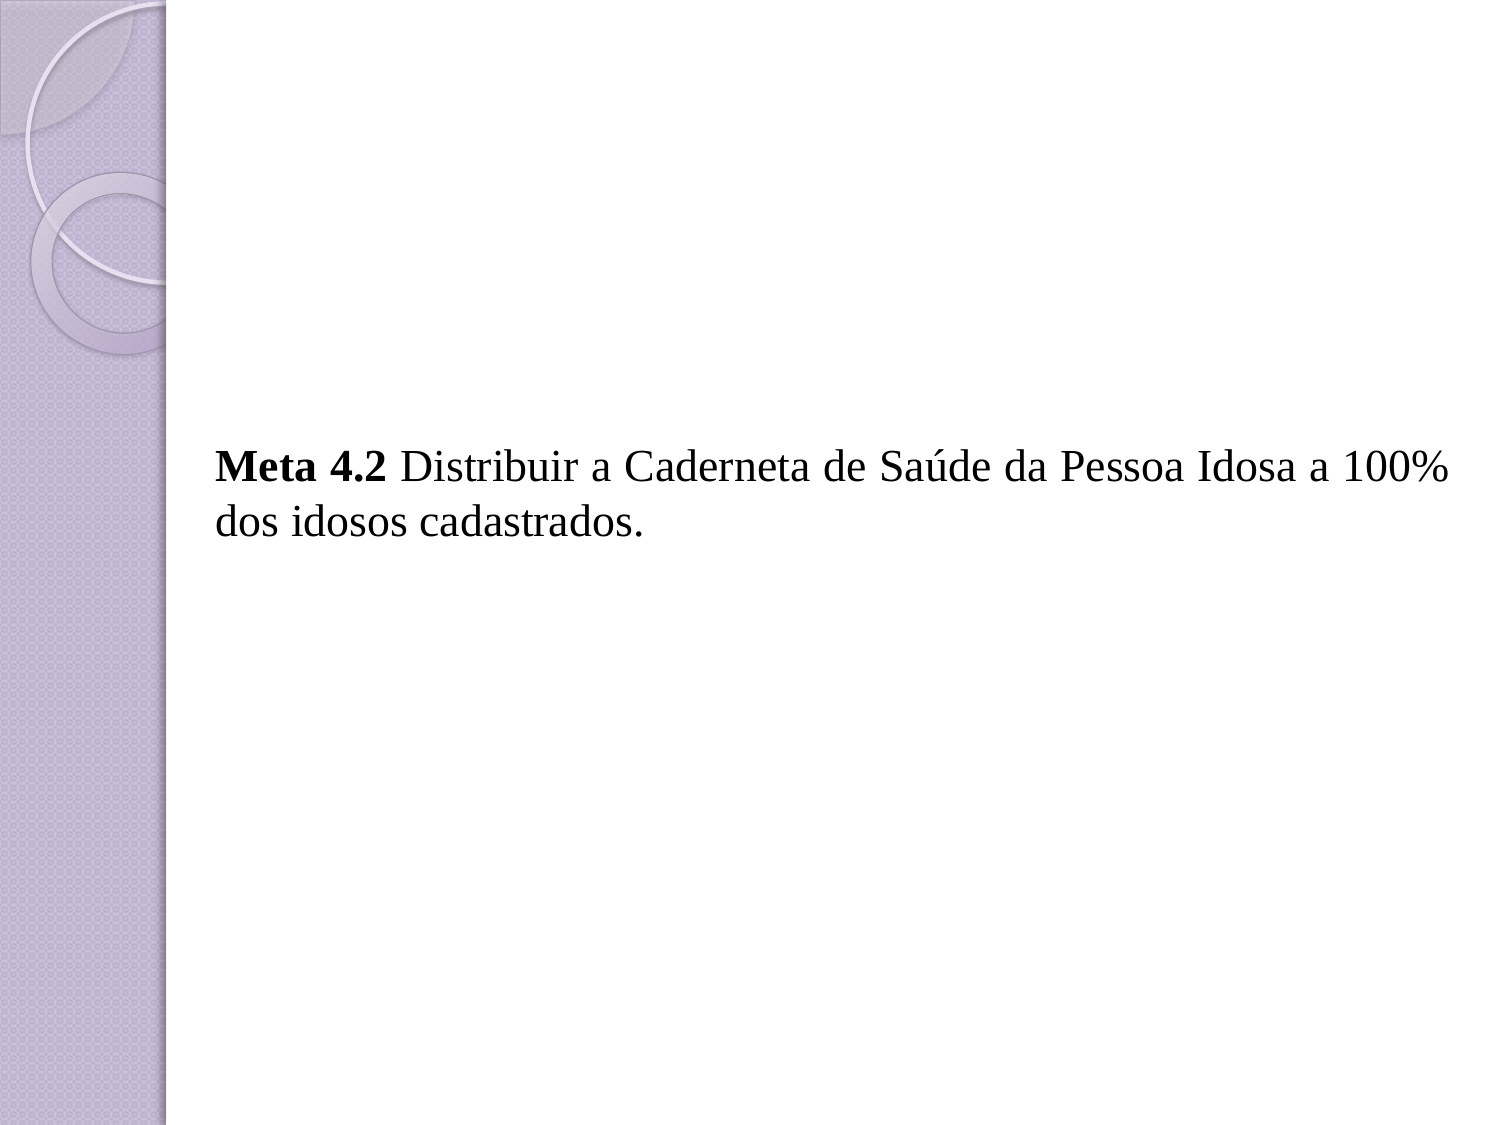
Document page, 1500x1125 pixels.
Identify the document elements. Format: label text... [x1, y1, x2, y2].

list Meta 4.2 Distribuir a Caderneta de Saúde da Pessoa Idosa a 100% dos idosos cadastrados. [187, 58, 1466, 1025]
